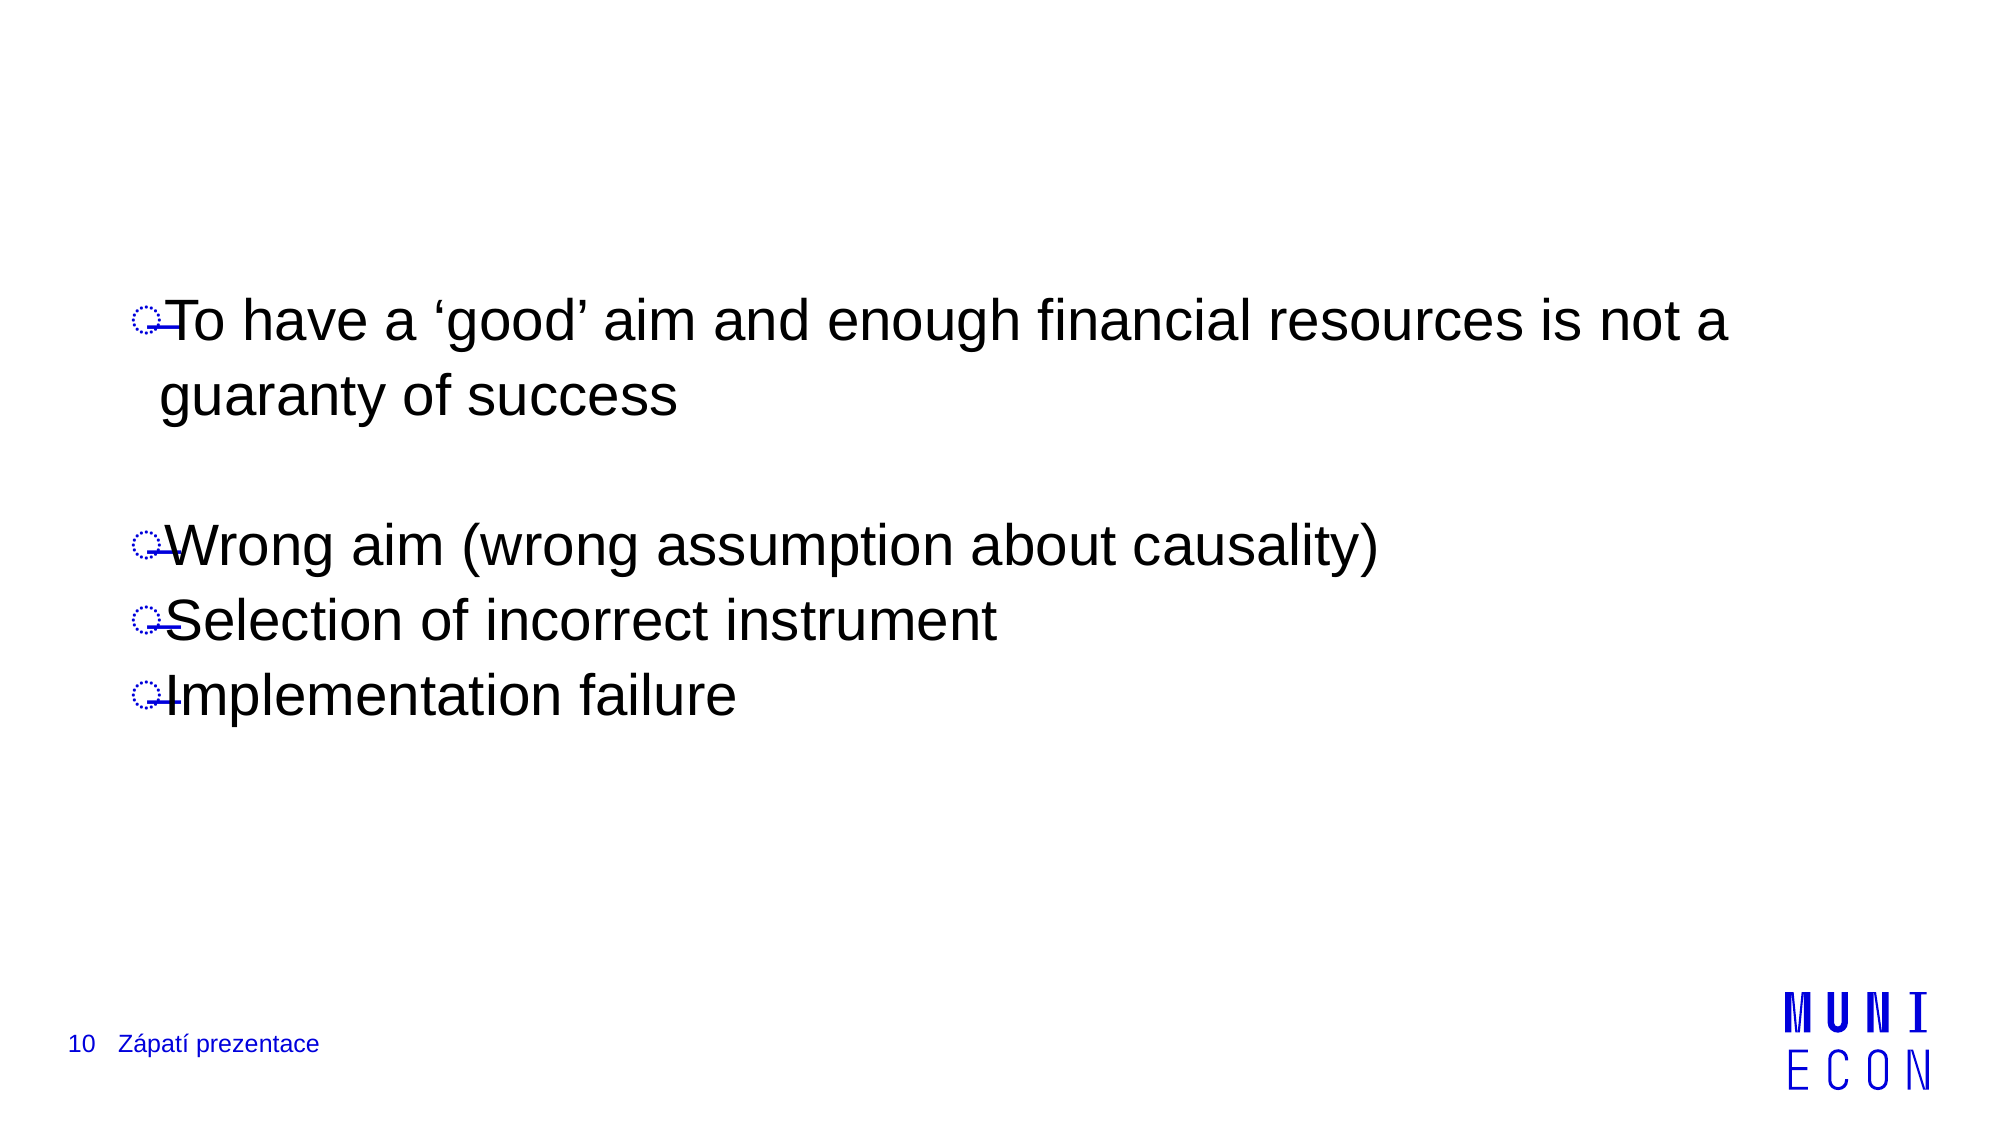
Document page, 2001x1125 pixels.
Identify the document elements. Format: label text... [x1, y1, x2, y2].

footer Zápatí prezentace [118, 1021, 1418, 1063]
slide_number 10 [67, 1021, 110, 1063]
list To have a ‘good’ aim and enough financial resources is not a guaranty of success Wrong aim (wrong assumption about causality) Selection of incorrect instrument Implementation failure [118, 277, 1883, 957]
